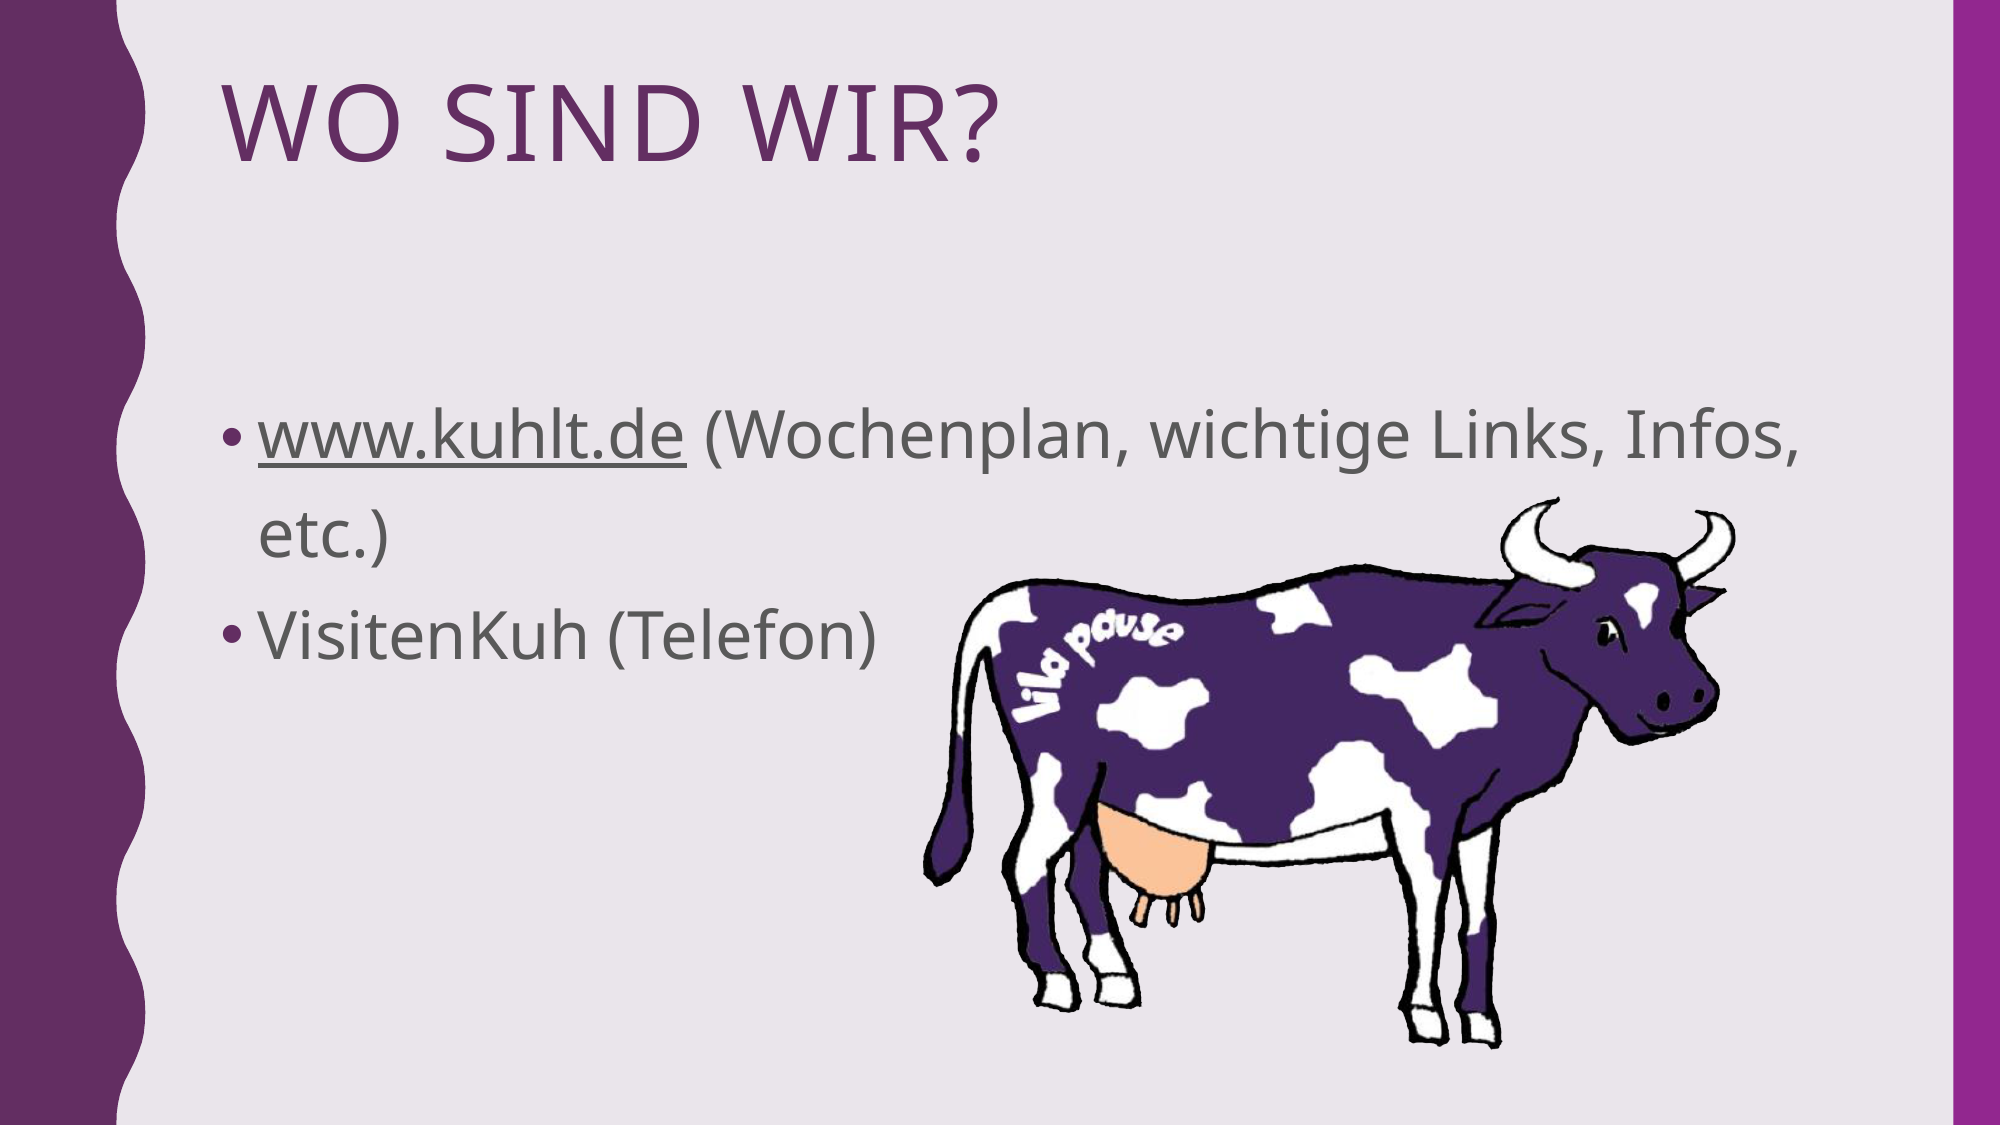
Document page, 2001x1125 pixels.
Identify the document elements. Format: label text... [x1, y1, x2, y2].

list www.kuhlt.de (Wochenplan, wichtige Links, Infos, etc.) VisitenKuh (Telefon) [205, 375, 1875, 965]
title Wo sind wir? [205, 62, 1875, 308]
picture [903, 472, 1765, 1063]
